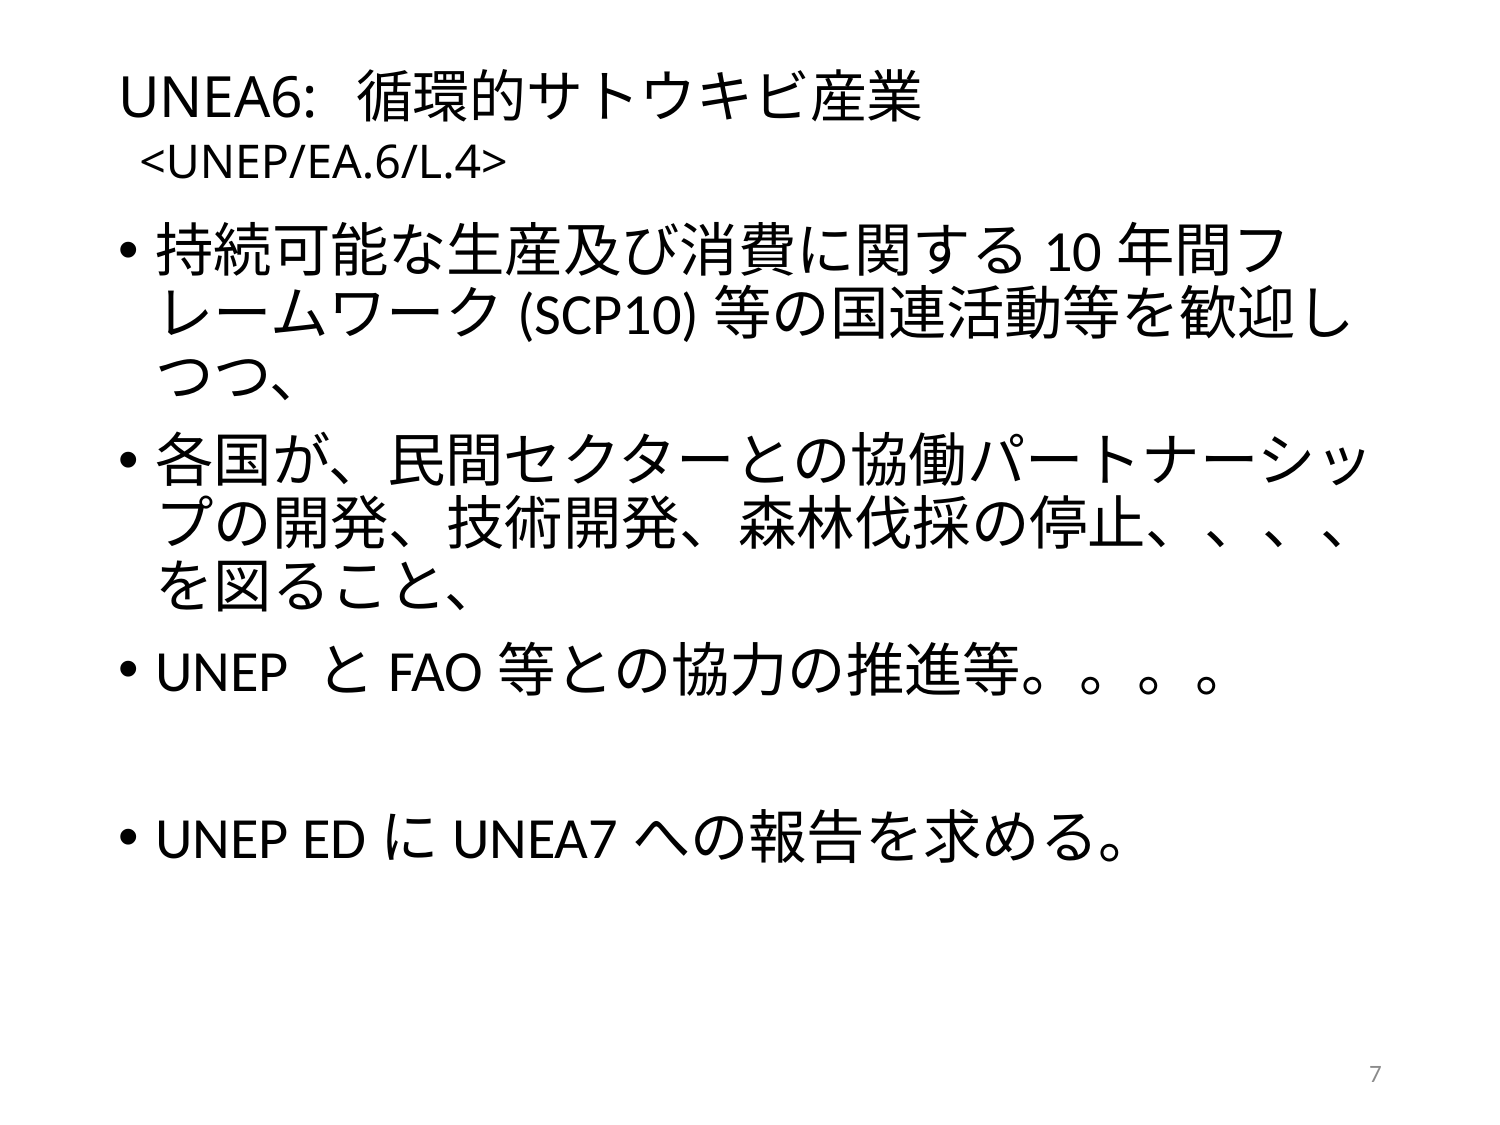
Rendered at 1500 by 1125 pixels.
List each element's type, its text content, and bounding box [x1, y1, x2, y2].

title UNEA6: 循環的サトウキビ産業 <UNEP/EA.6/L.4> [103, 59, 1397, 200]
slide_number 7 [1059, 1042, 1397, 1103]
list 持続可能な生産及び消費に関する10年間フレームワーク(SCP10)等の国連活動等を歓迎しつつ、 各国が、民間セクターとの協働パートナーシップの開発、技術開発、森林伐採の停止、、、、を図ること、 UNEP とFAO等との協力の推進等。。。。 UNEP EDにUNEA7への報告を求める。 [103, 214, 1397, 1014]
